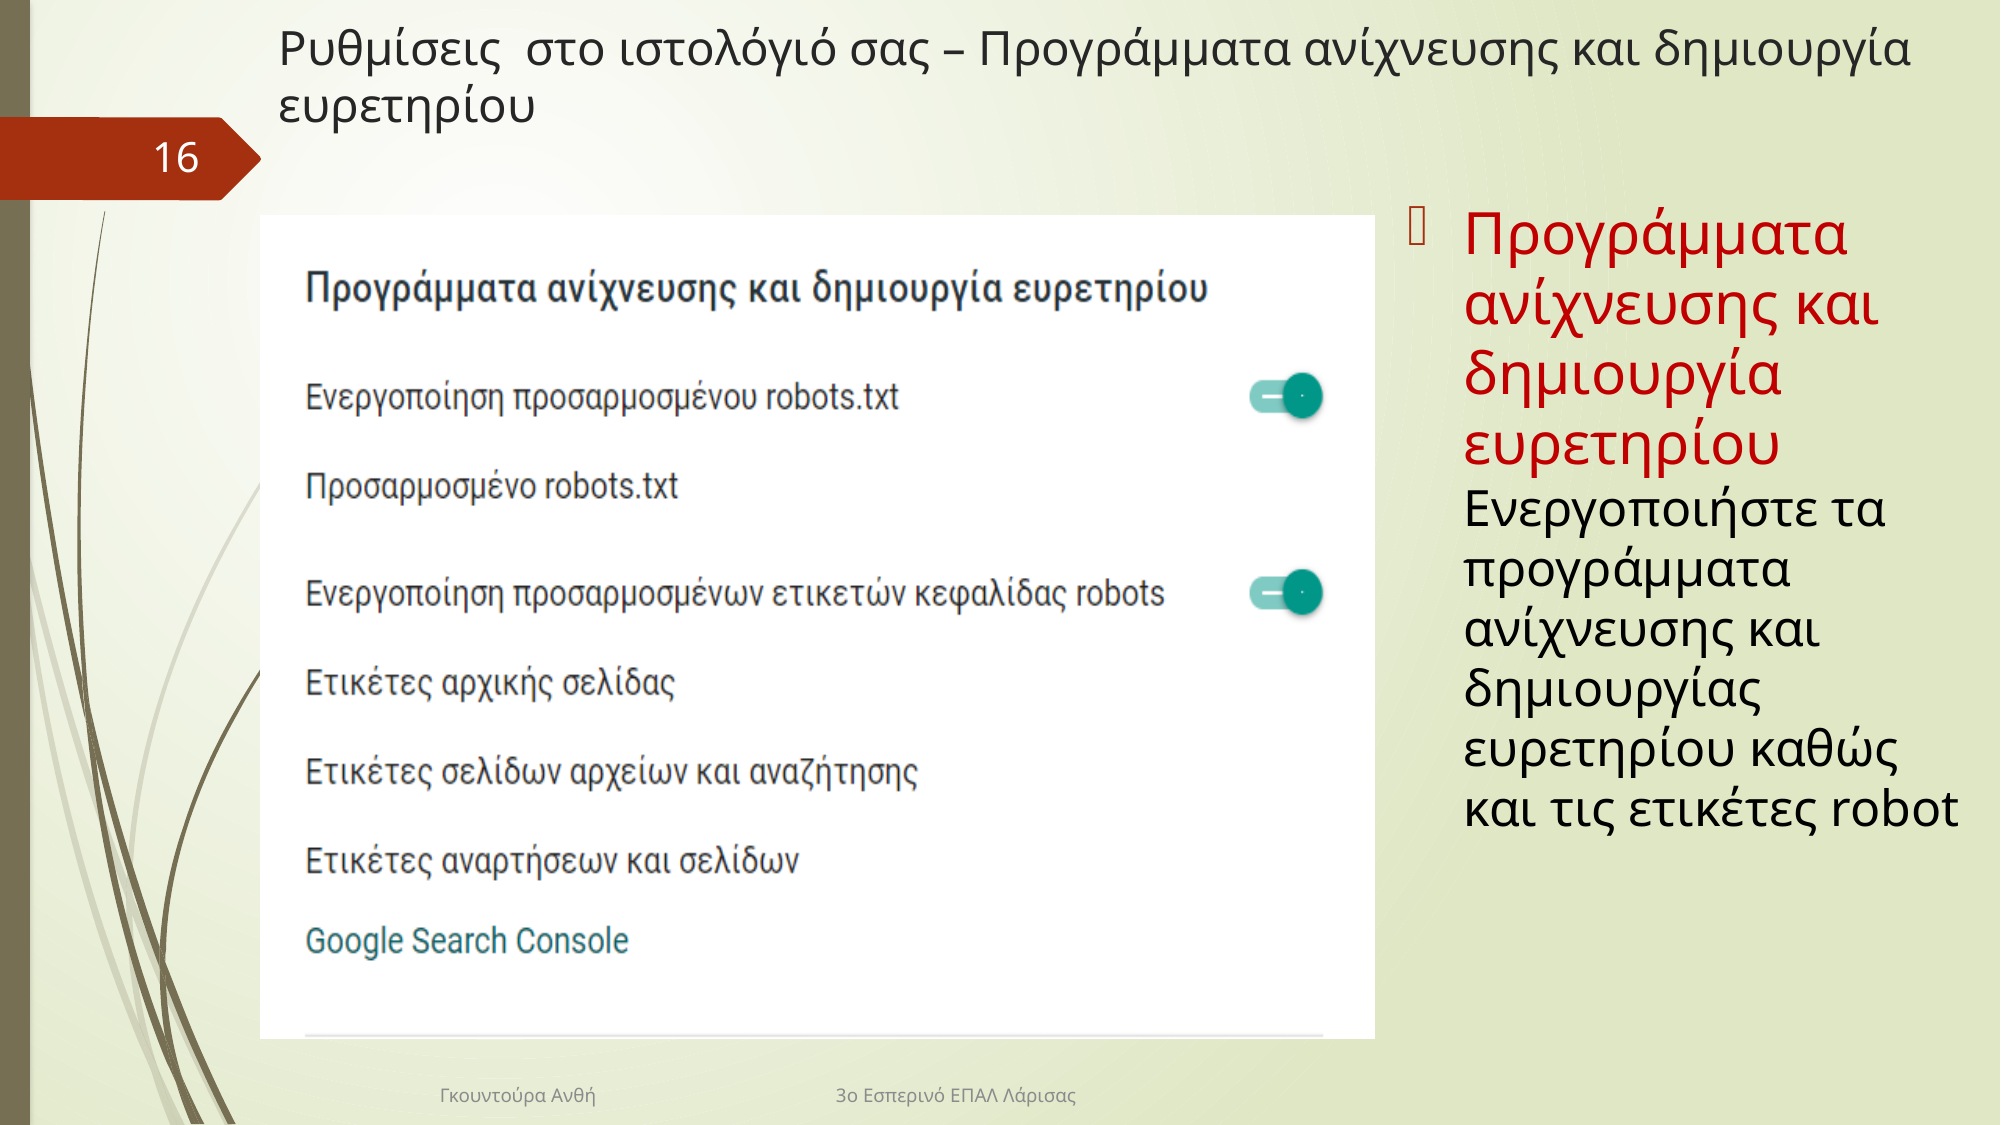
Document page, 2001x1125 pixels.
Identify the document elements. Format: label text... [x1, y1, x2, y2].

title Ρυθμίσεις στο ιστολόγιό σας – Προγράμματα ανίχνευσης και δημιουργία ευρετηρίου [263, 10, 2000, 141]
slide_number 16 [87, 129, 216, 190]
footer Γκουντούρα Ανθή 3ο Εσπερινό ΕΠΑΛ Λάρισας [424, 1065, 1675, 1125]
picture [260, 215, 1375, 1039]
list Προγράμματα ανίχνευσης και δημιουργία ευρετηρίου Ενεργοποιήστε τα προγράμματα ανίχνευσης και δημιουργίας ευρετηρίου καθώς και τις ετικέτες robot [1392, 189, 2000, 1066]
